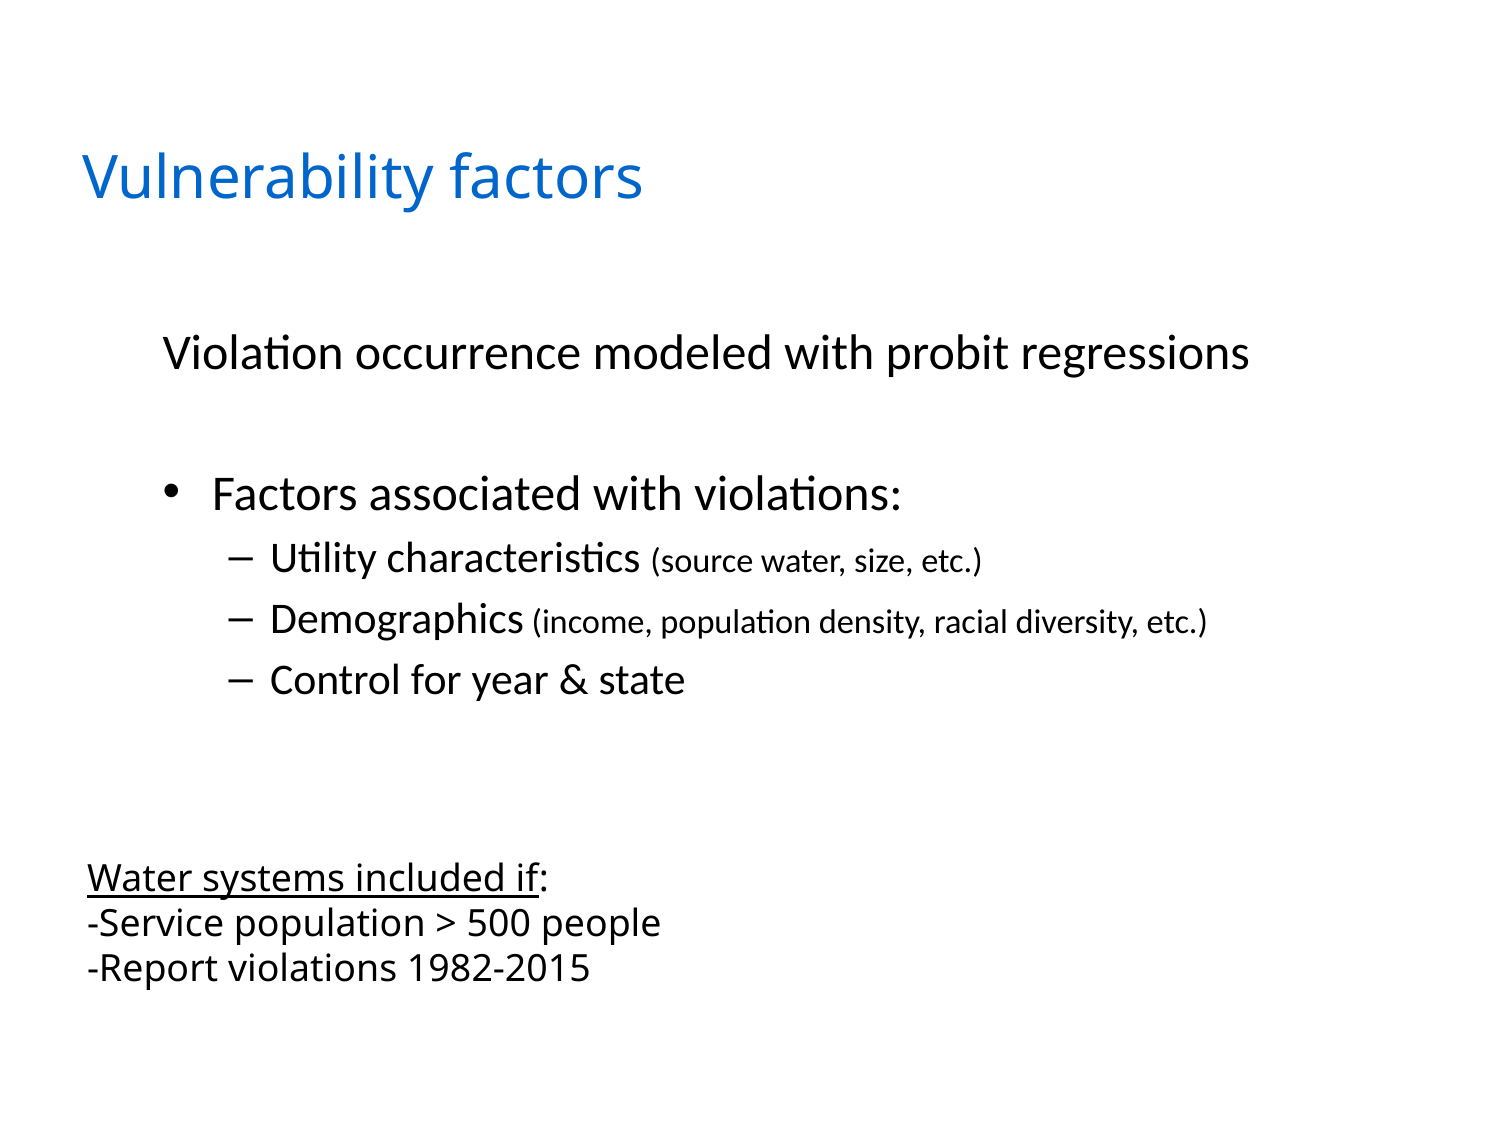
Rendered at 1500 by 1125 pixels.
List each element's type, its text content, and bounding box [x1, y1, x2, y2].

text_box Water systems included if: -Service population > 500 people -Report violations 1982-2015 [72, 847, 1423, 997]
list Violation occurrence modeled with probit regressions Factors associated with violations: Utility characteristics (source water, size, etc.) Demographics (income, population density, racial diversity, etc.) Control for year & state [147, 312, 1423, 713]
text_box Vulnerability factors [67, 130, 1343, 226]
